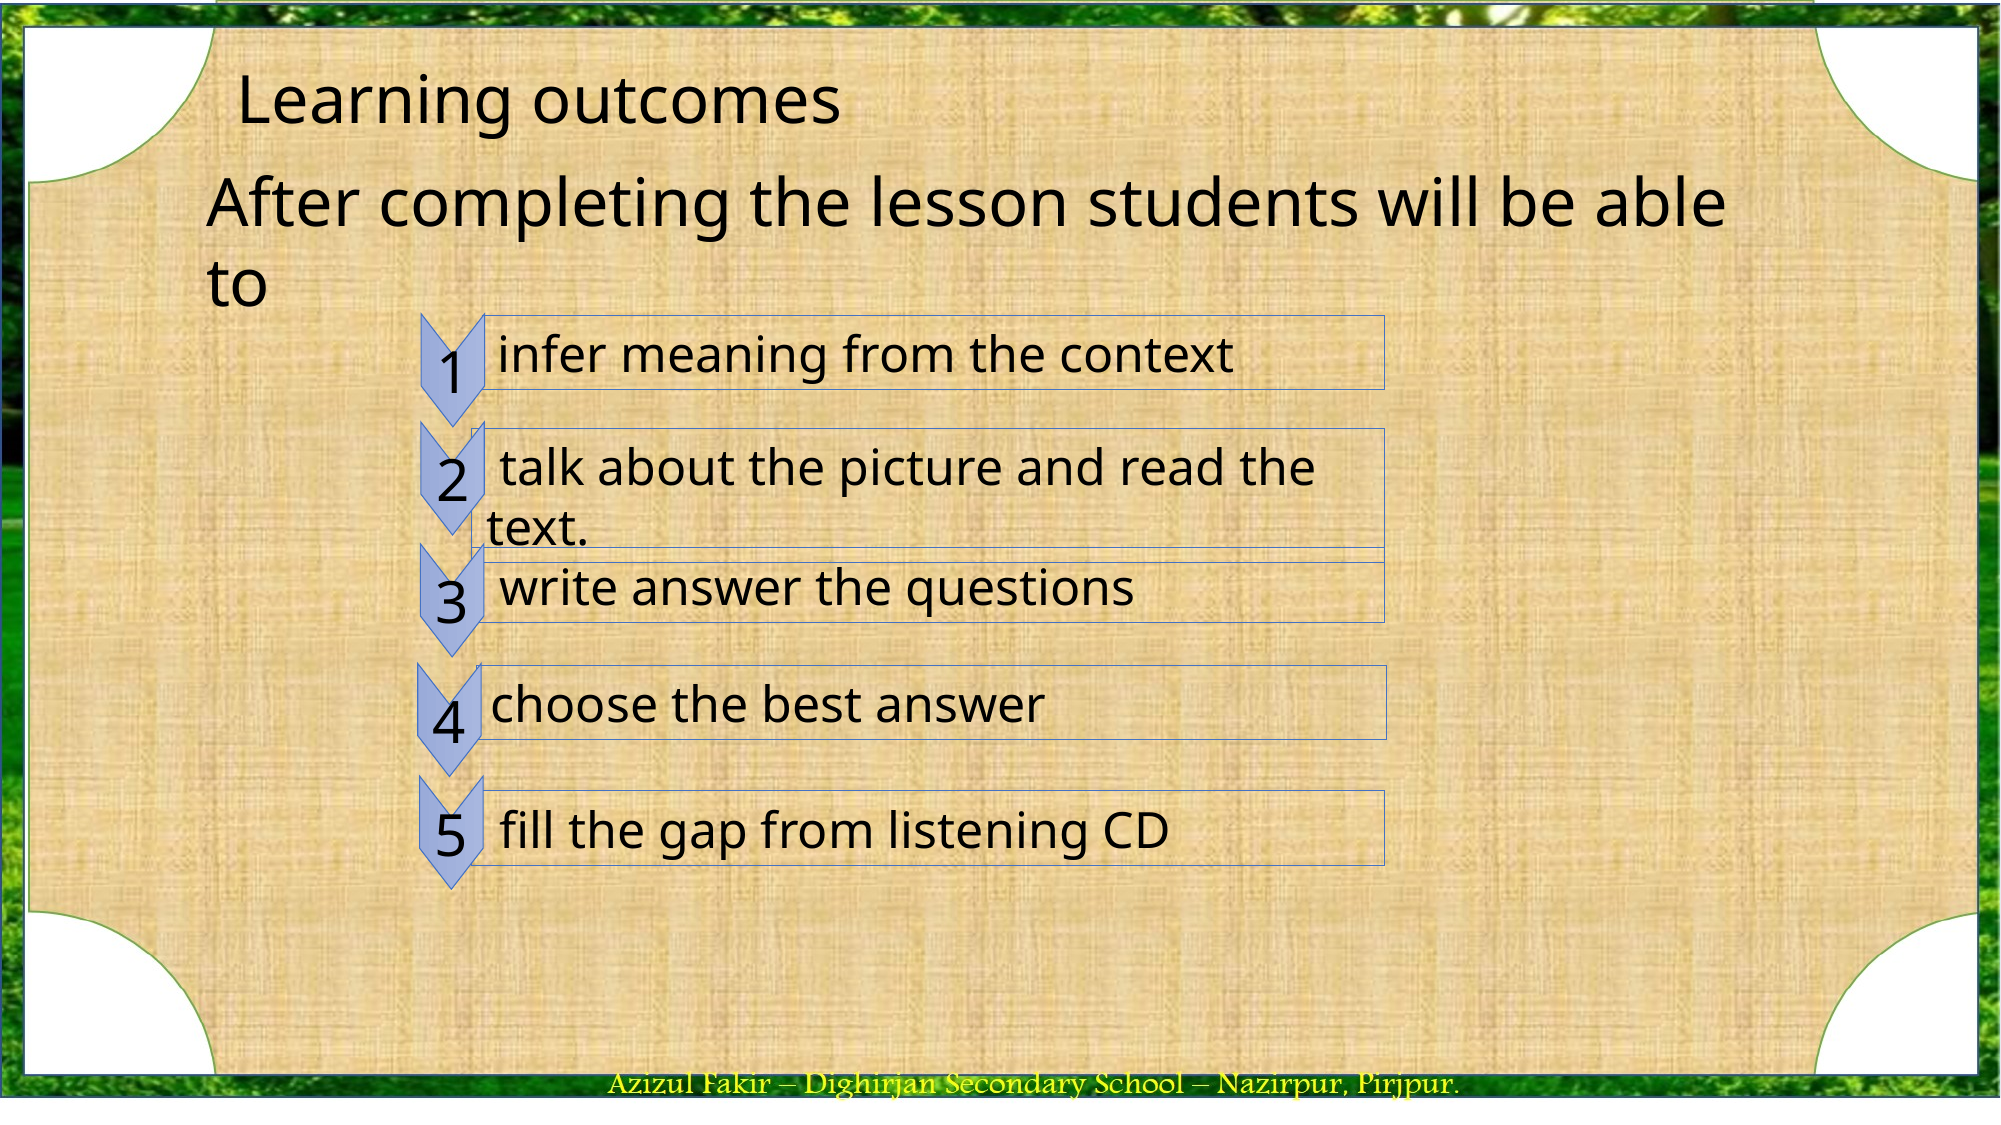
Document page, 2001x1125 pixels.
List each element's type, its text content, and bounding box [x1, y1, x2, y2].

text_box After completing the lesson students will be able to [191, 152, 1816, 327]
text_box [419, 776, 1385, 890]
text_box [420, 543, 1385, 657]
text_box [417, 663, 1387, 777]
picture [0, 0, 2001, 1125]
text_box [421, 313, 1385, 421]
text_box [420, 421, 1385, 536]
text_box Learning outcomes [221, 49, 879, 145]
